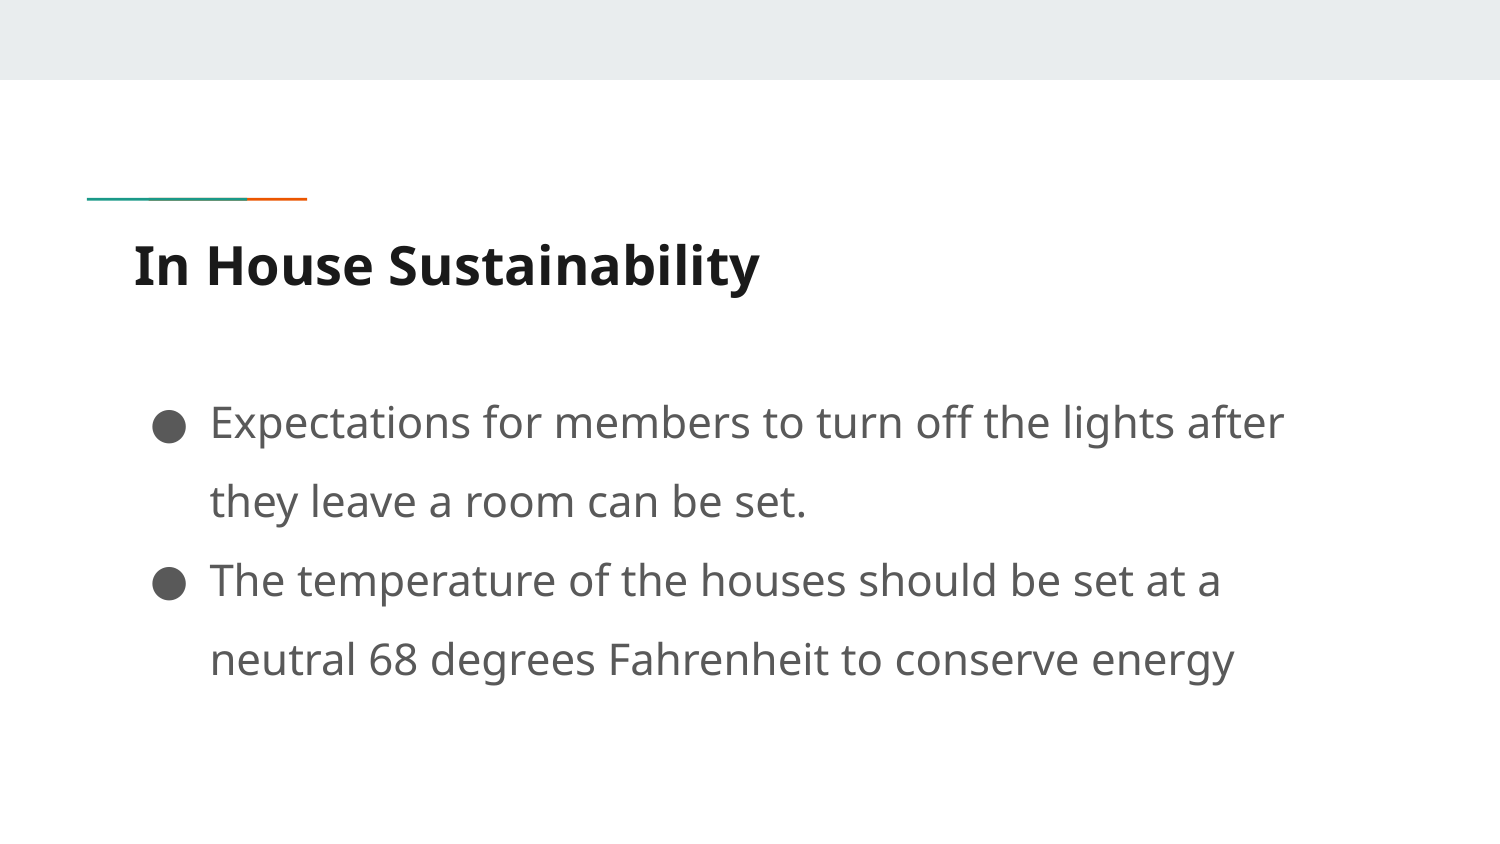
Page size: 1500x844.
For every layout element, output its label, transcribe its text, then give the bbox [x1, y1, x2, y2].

title In House Sustainability [119, 216, 1381, 305]
list Expectations for members to turn off the lights after they leave a room can be set. The temperature of the houses should be set at a neutral 68 degrees Fahrenheit to conserve energy [119, 341, 1381, 712]
